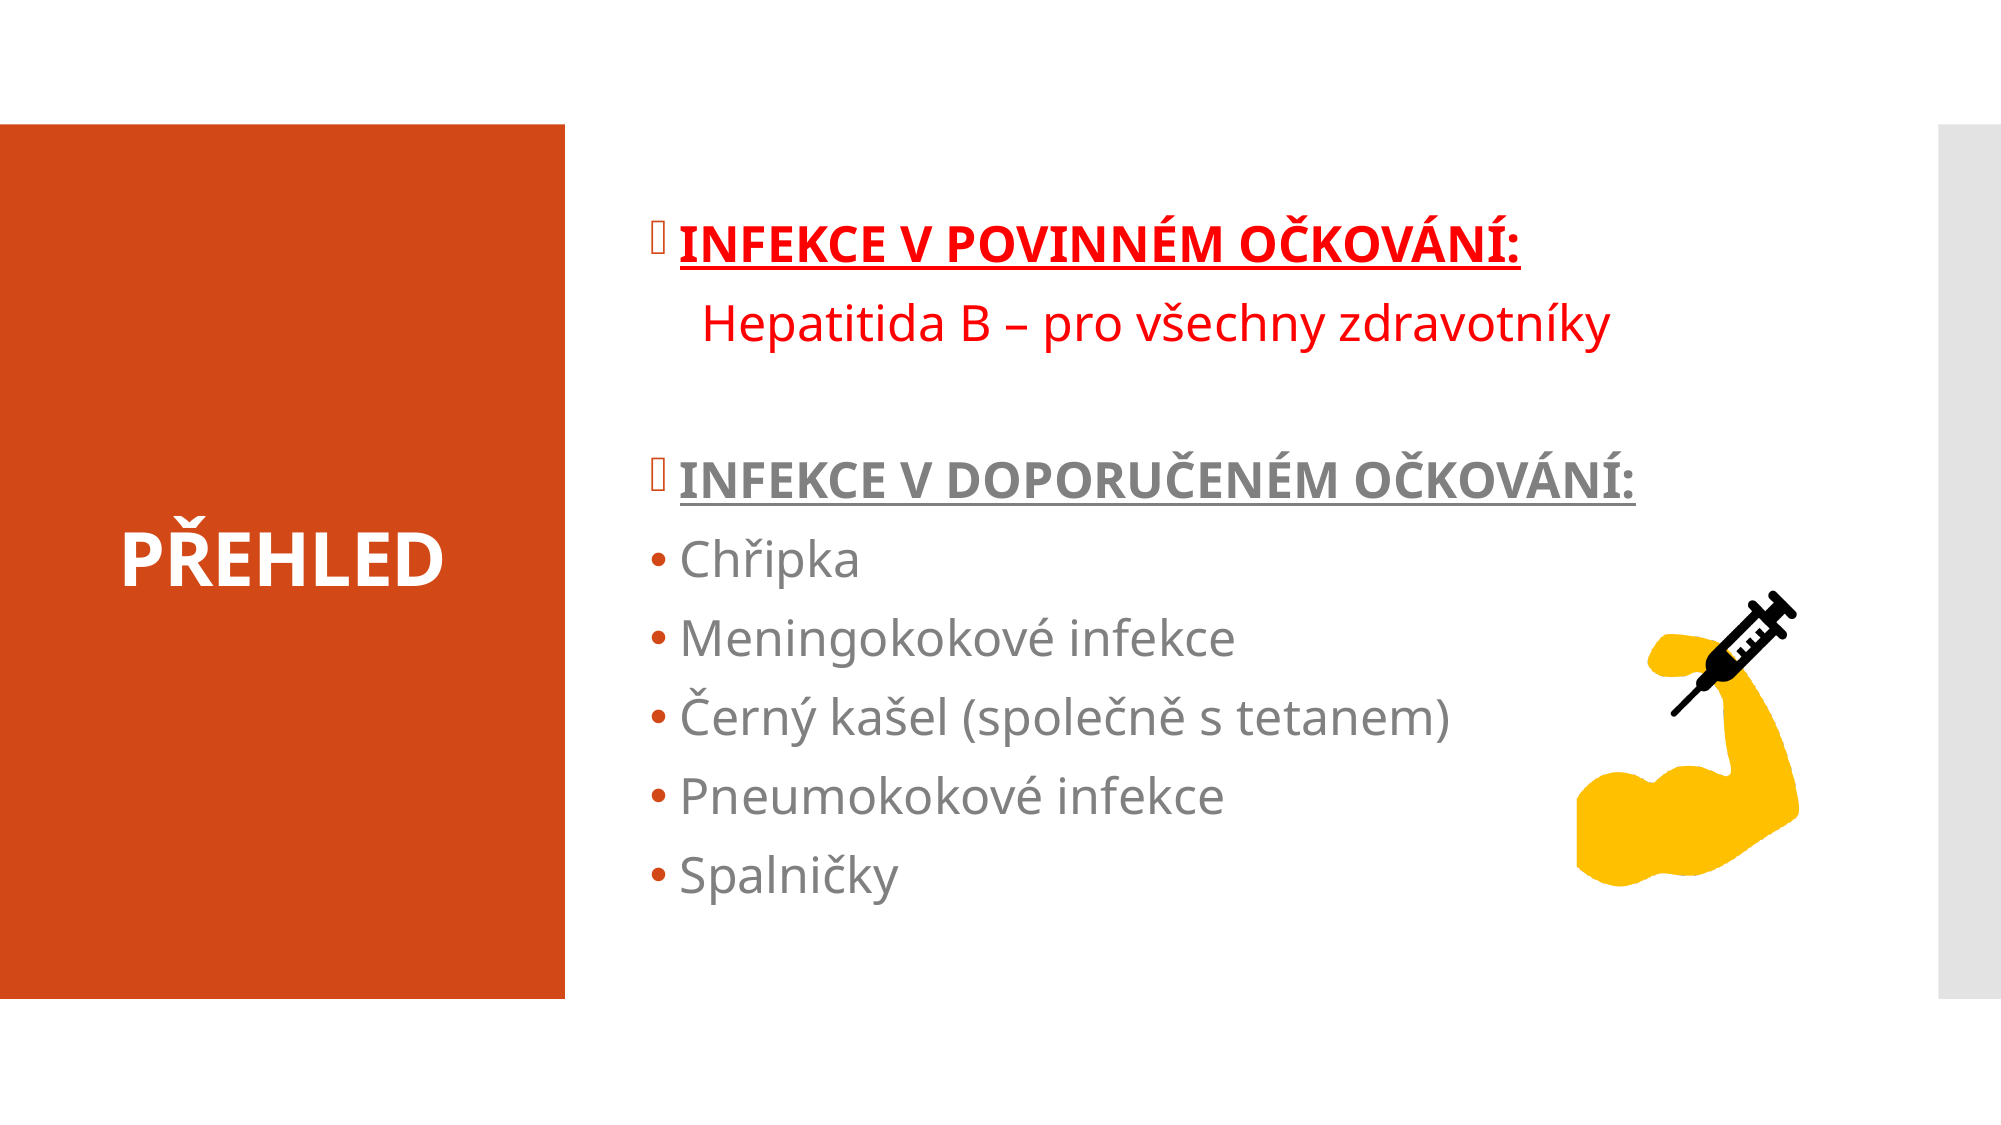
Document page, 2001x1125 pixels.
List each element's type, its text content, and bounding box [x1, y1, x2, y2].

picture [1528, 578, 1835, 912]
list INFEKCE V POVINNÉM OČKOVÁNÍ: Hepatitida B – pro všechny zdravotníky INFEKCE V DOPORUČENÉM OČKOVÁNÍ: Chřipka Meningokokové infekce Černý kašel (společně s tetanem) Pneumokokové infekce Spalničky [634, 141, 1835, 982]
title PŘEHLED [41, 184, 525, 940]
